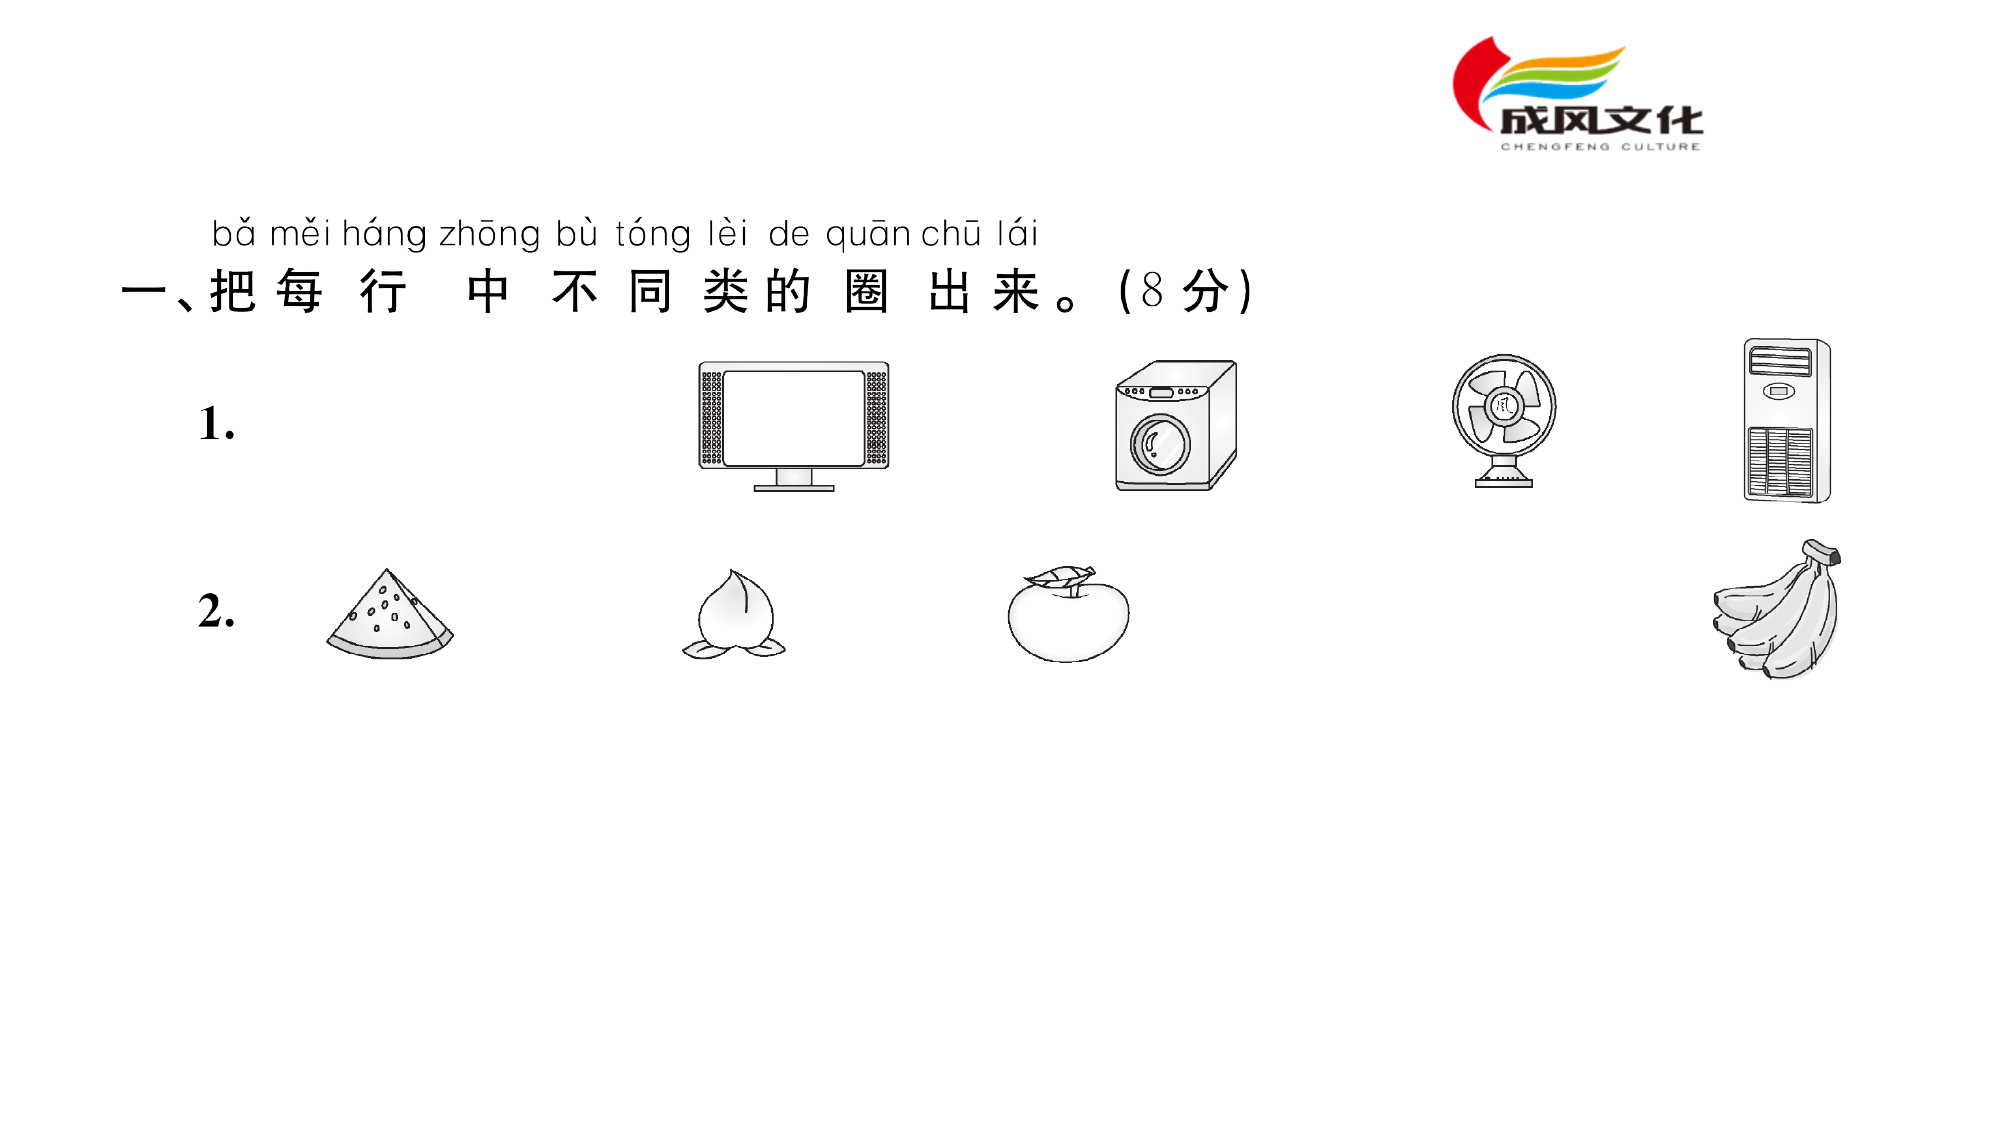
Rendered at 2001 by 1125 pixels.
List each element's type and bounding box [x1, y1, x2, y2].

picture [118, 30, 2000, 700]
